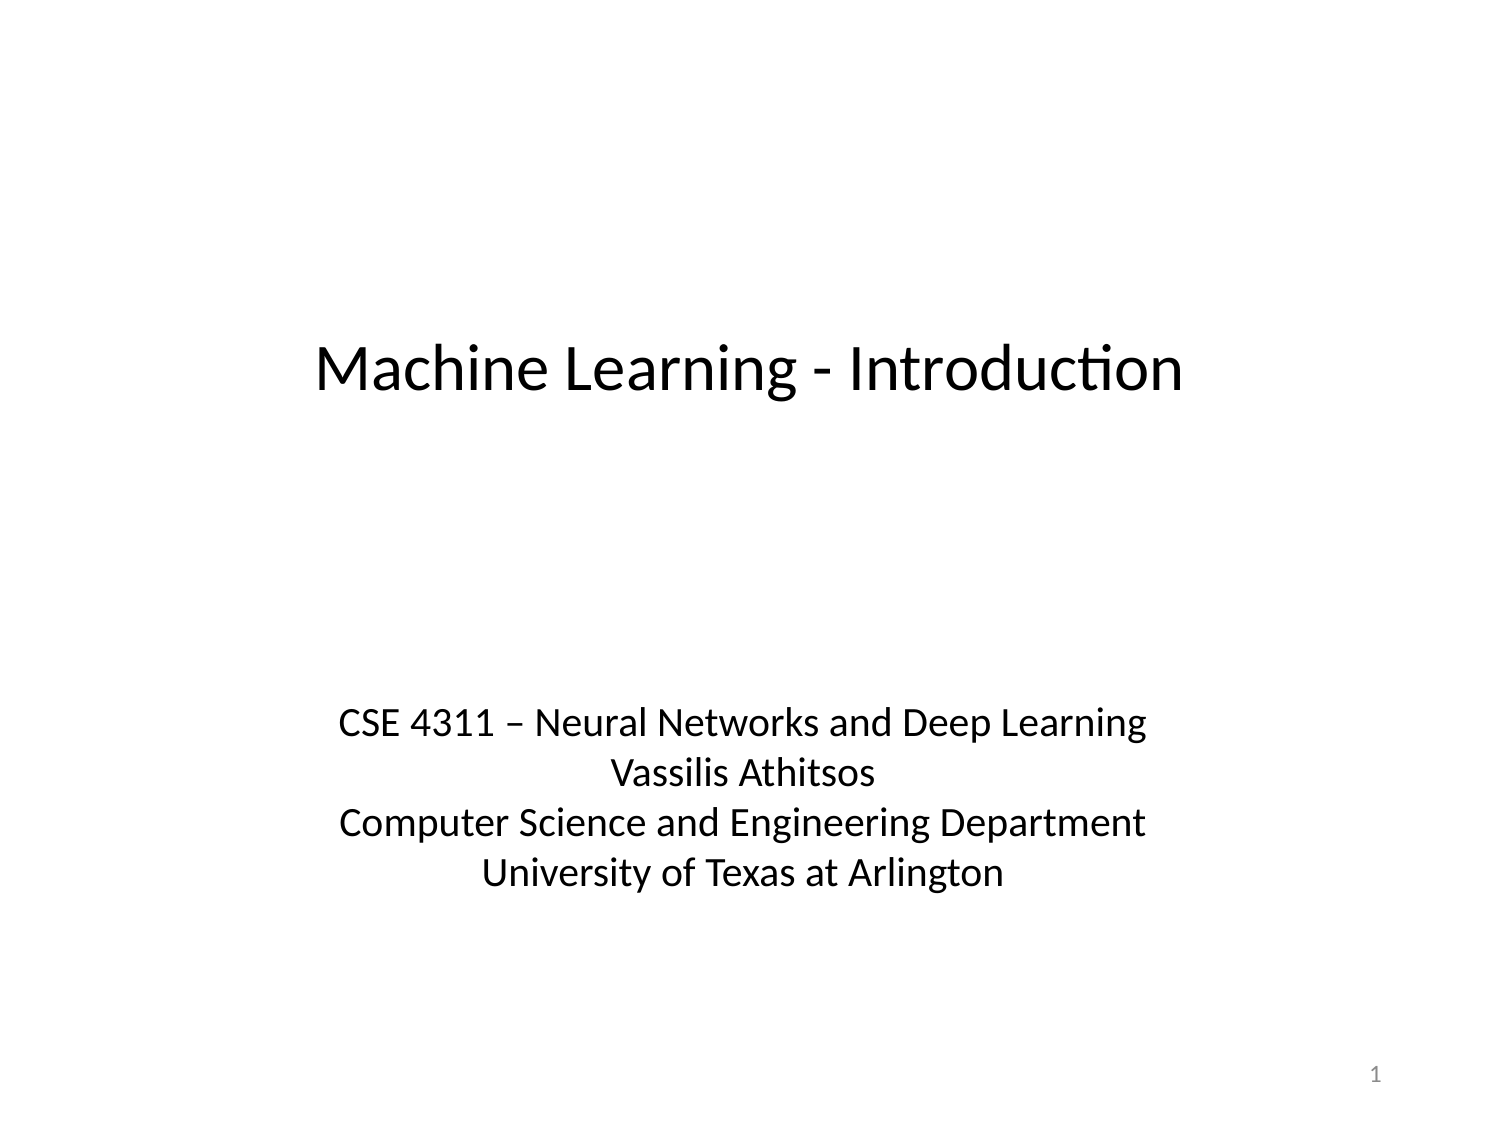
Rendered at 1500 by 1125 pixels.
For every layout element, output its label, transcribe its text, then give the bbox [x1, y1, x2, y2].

slide_number 1 [1059, 1042, 1397, 1103]
text_box CSE 4311 – Neural Networks and Deep Learning Vassilis Athitsos Computer Science and Engineering Department University of Texas at Arlington [323, 687, 1163, 903]
subtitle Machine Learning - Introduction [225, 324, 1275, 613]
